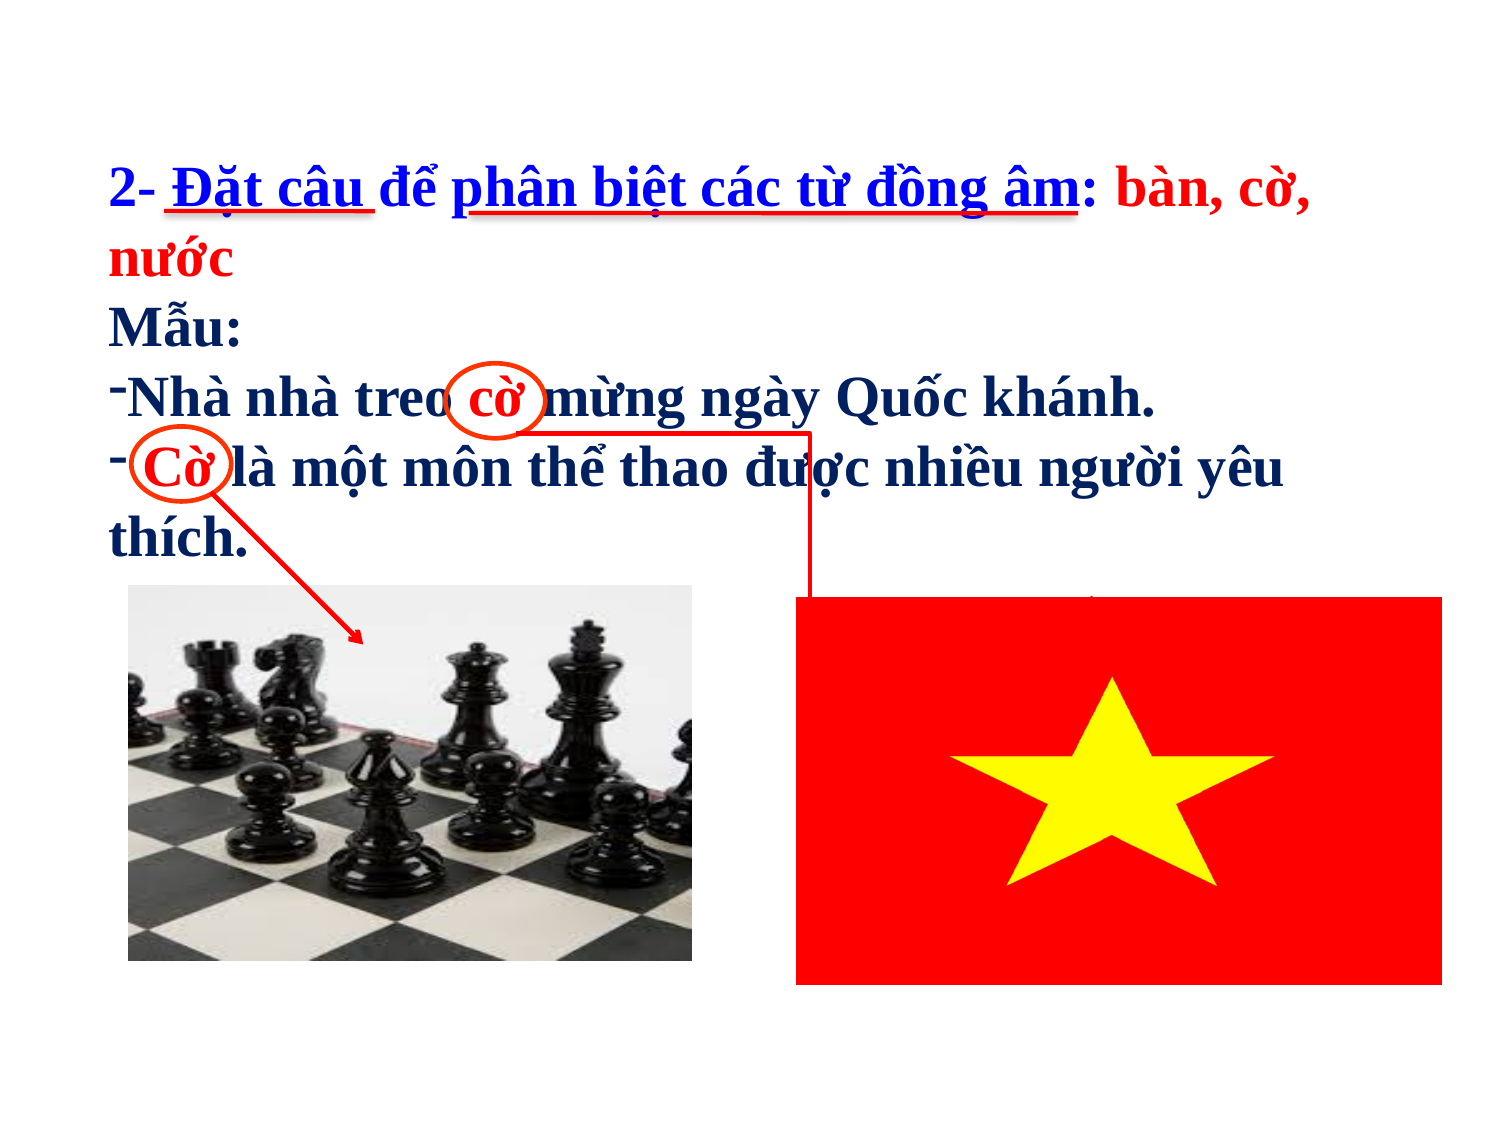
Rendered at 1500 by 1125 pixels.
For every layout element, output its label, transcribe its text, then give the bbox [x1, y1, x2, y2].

text_box 2- Đặt câu để phân biệt các từ đồng âm: bàn, cờ, nước [93, 140, 1465, 296]
text_box [445, 363, 546, 439]
picture [796, 597, 1442, 985]
text_box [131, 426, 232, 502]
text_box Mẫu: Nhà nhà treo cờ mừng ngày Quốc khánh. Cờ là một môn thể thao được nhiều người yêu thích. [93, 296, 719, 646]
text_box Mẫu: Nhà nhà treo cờ mừng ngày Quốc khánh. Cờ là một môn thể thao được nhiều người yêu thích. [901, 296, 1418, 595]
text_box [724, 224, 896, 814]
picture [128, 585, 692, 962]
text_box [210, 491, 364, 645]
